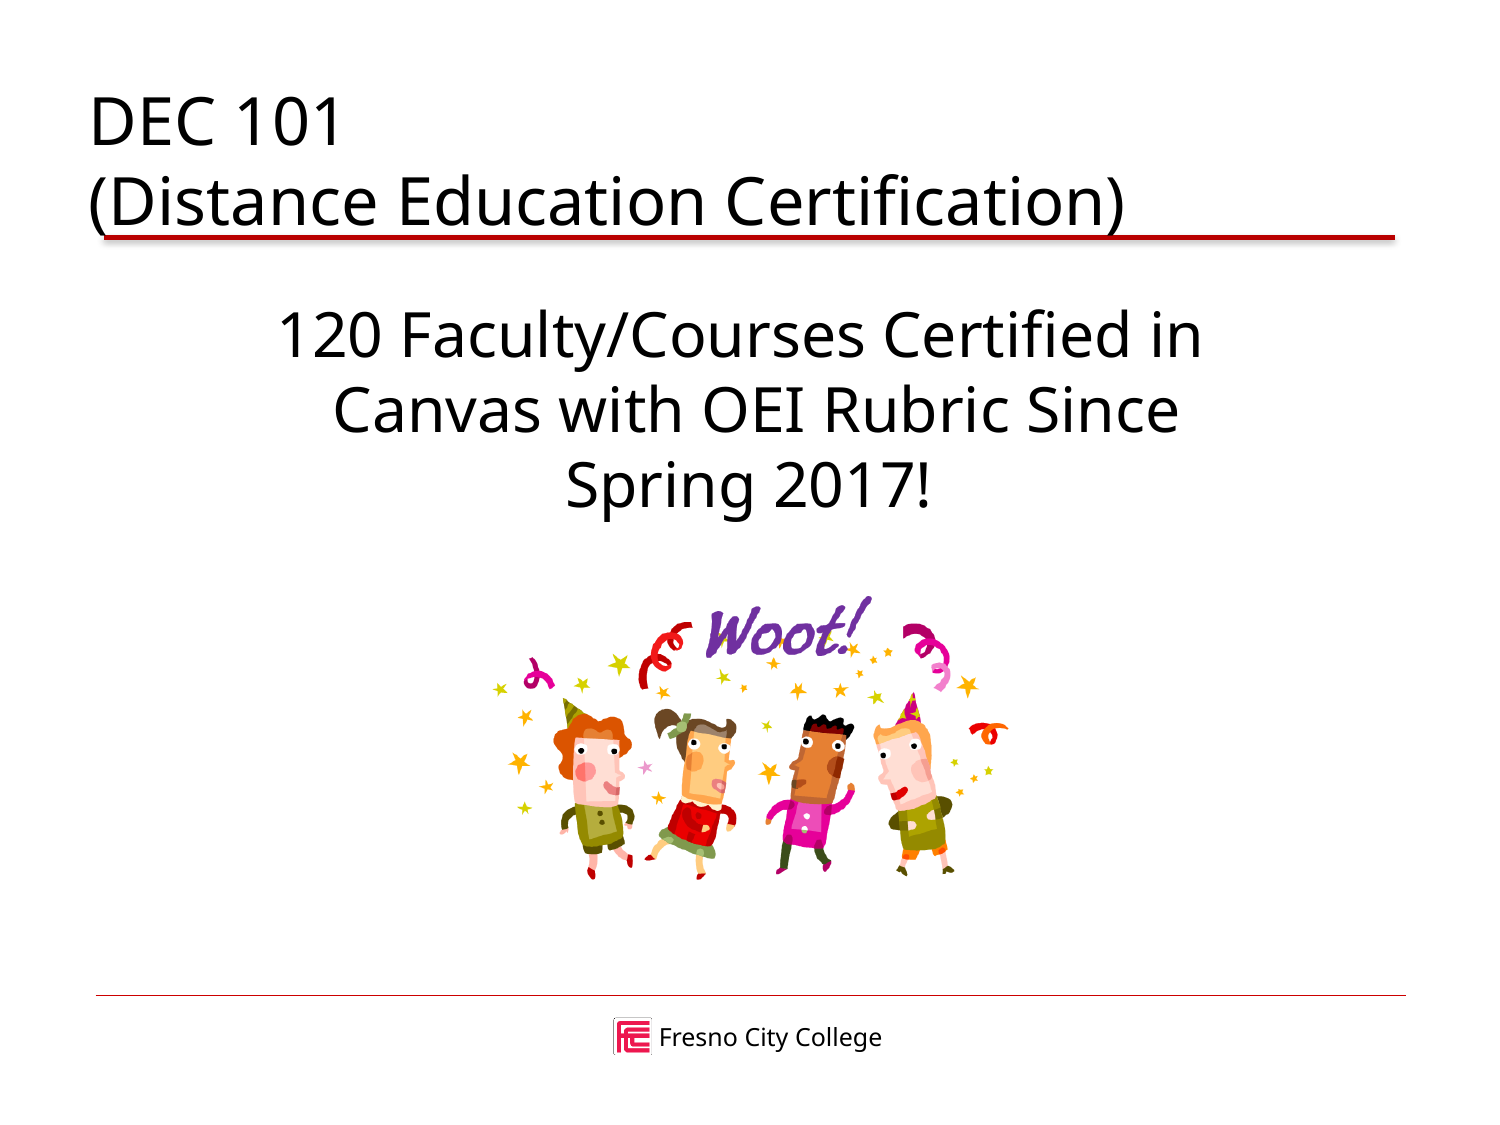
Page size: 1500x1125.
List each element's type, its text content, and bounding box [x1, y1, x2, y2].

list 120 Faculty/Courses Certified in Canvas with OEI Rubric Since Spring 2017! [92, 287, 1406, 962]
picture [613, 1017, 652, 1055]
picture [488, 593, 1010, 885]
title DEC 101 (Distance Education Certification) [73, 50, 1388, 327]
